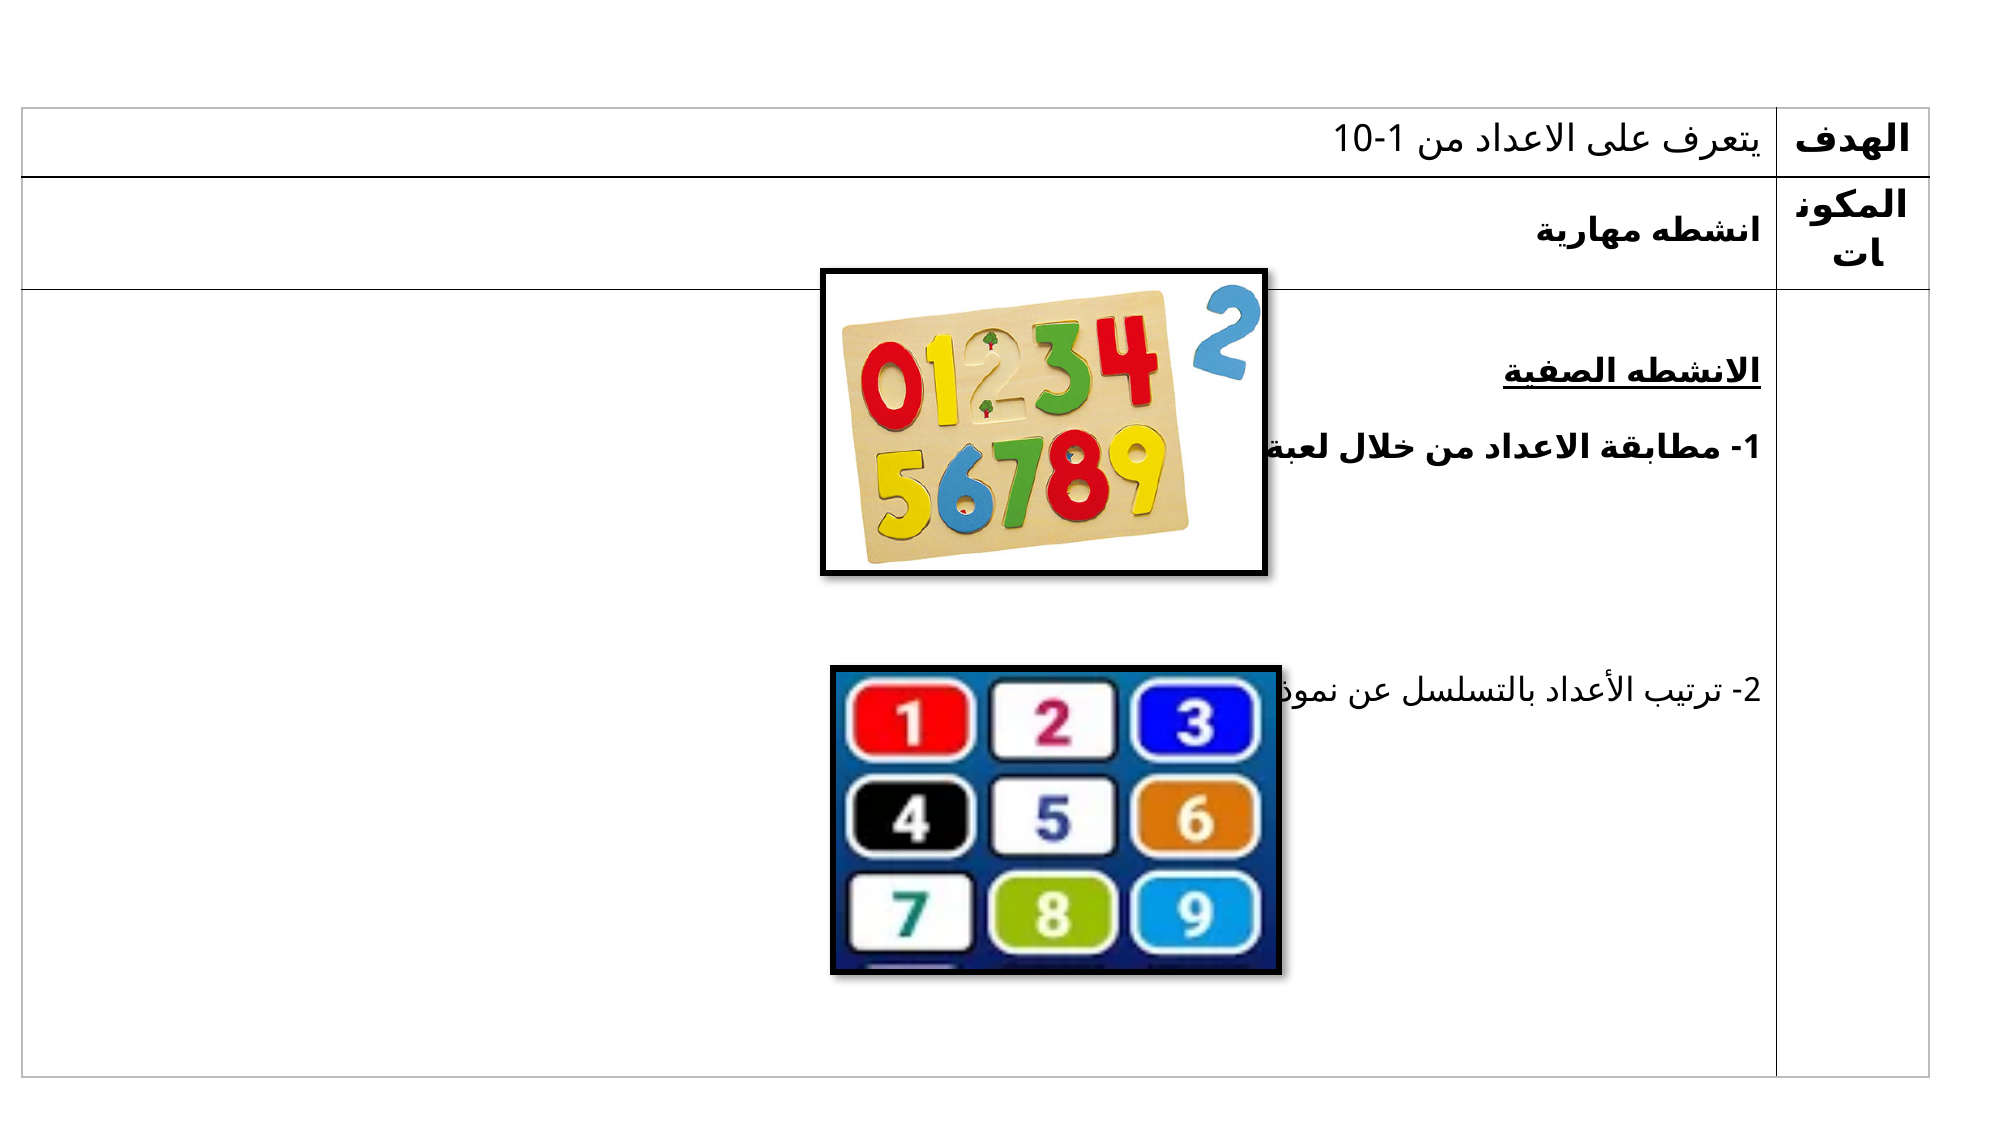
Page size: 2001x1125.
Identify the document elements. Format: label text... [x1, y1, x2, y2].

table_header يتعرف على الاعداد من 1-10 [23, 109, 1776, 176]
table_cell المكونات [1777, 178, 1928, 289]
table_cell [1777, 290, 1928, 1076]
table_cell انشطه مهارية [23, 178, 1776, 289]
picture [825, 273, 1263, 570]
table_cell الانشطه الصفية 1- مطابقة الاعداد من خلال لعبة PUZZLE 2- ترتيب الأعداد بالتسلسل عن نموذج [23, 290, 1776, 1076]
table_header الهدف [1777, 109, 1928, 176]
picture [836, 671, 1277, 969]
